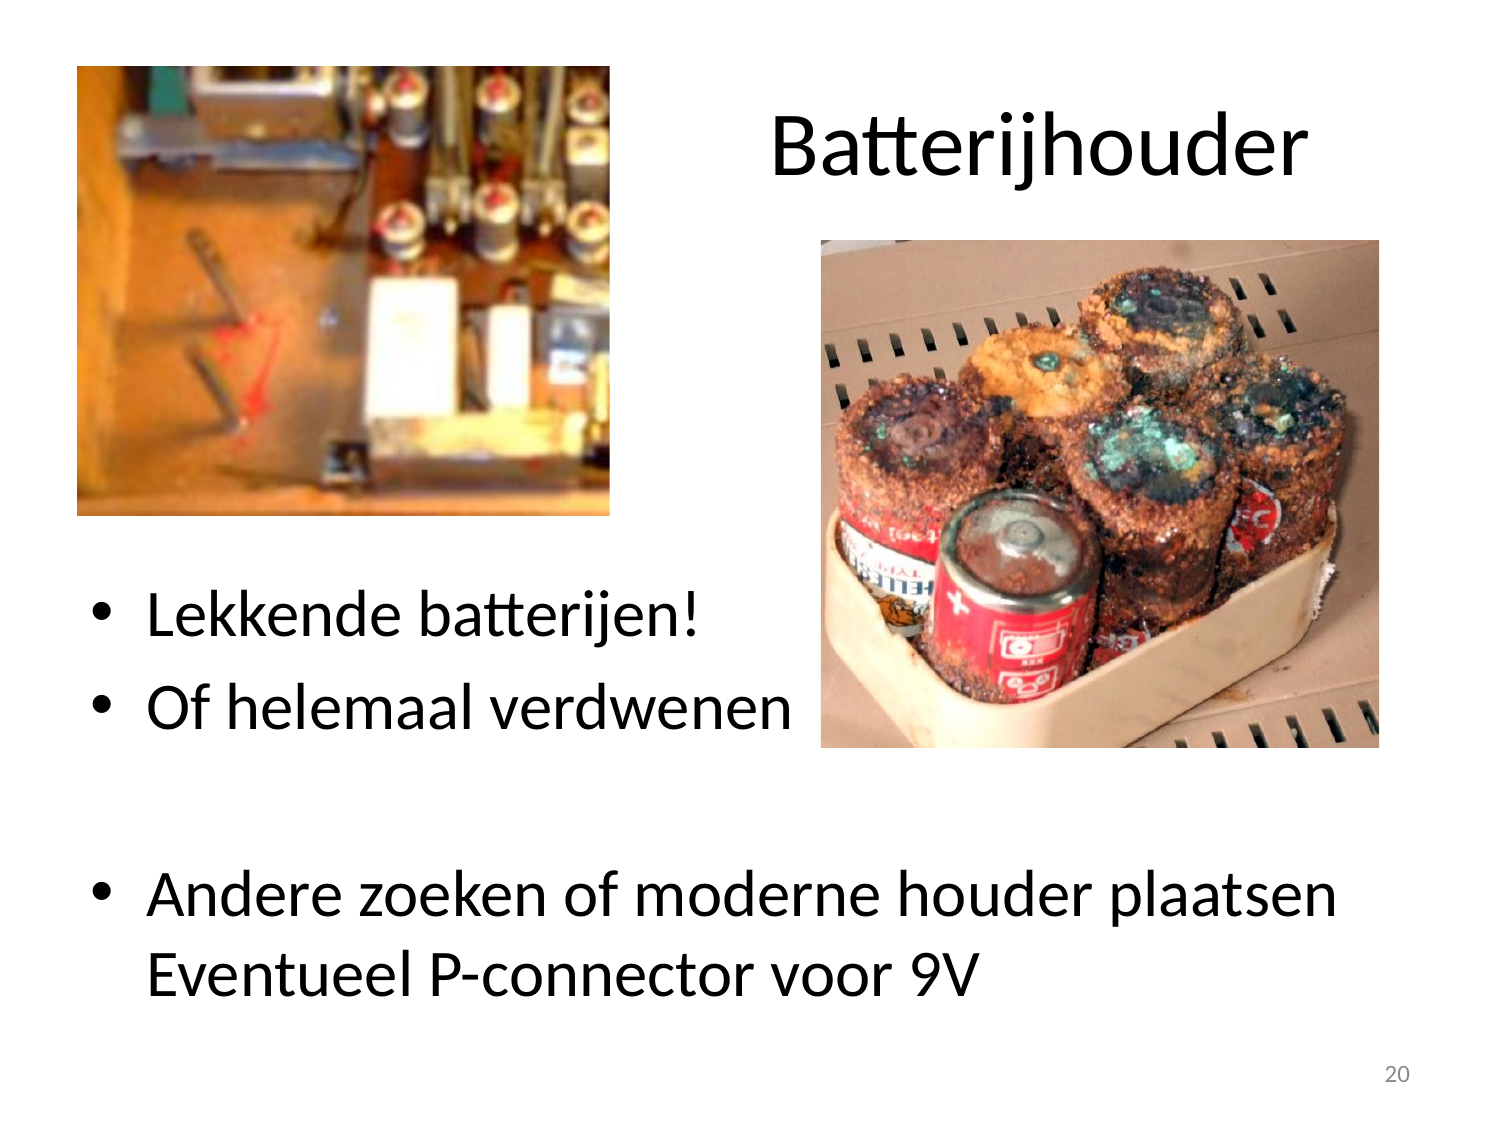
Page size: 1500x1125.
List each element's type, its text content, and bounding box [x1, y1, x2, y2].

slide_number 20 [1074, 1042, 1425, 1103]
picture [820, 240, 1380, 749]
picture [74, 66, 610, 821]
list Lekkende batterijen! Of helemaal verdwenen Andere zoeken of moderne houder plaatsen Eventueel P-connector voor 9V [75, 562, 1425, 1080]
title Batterijhouder [655, 45, 1425, 233]
